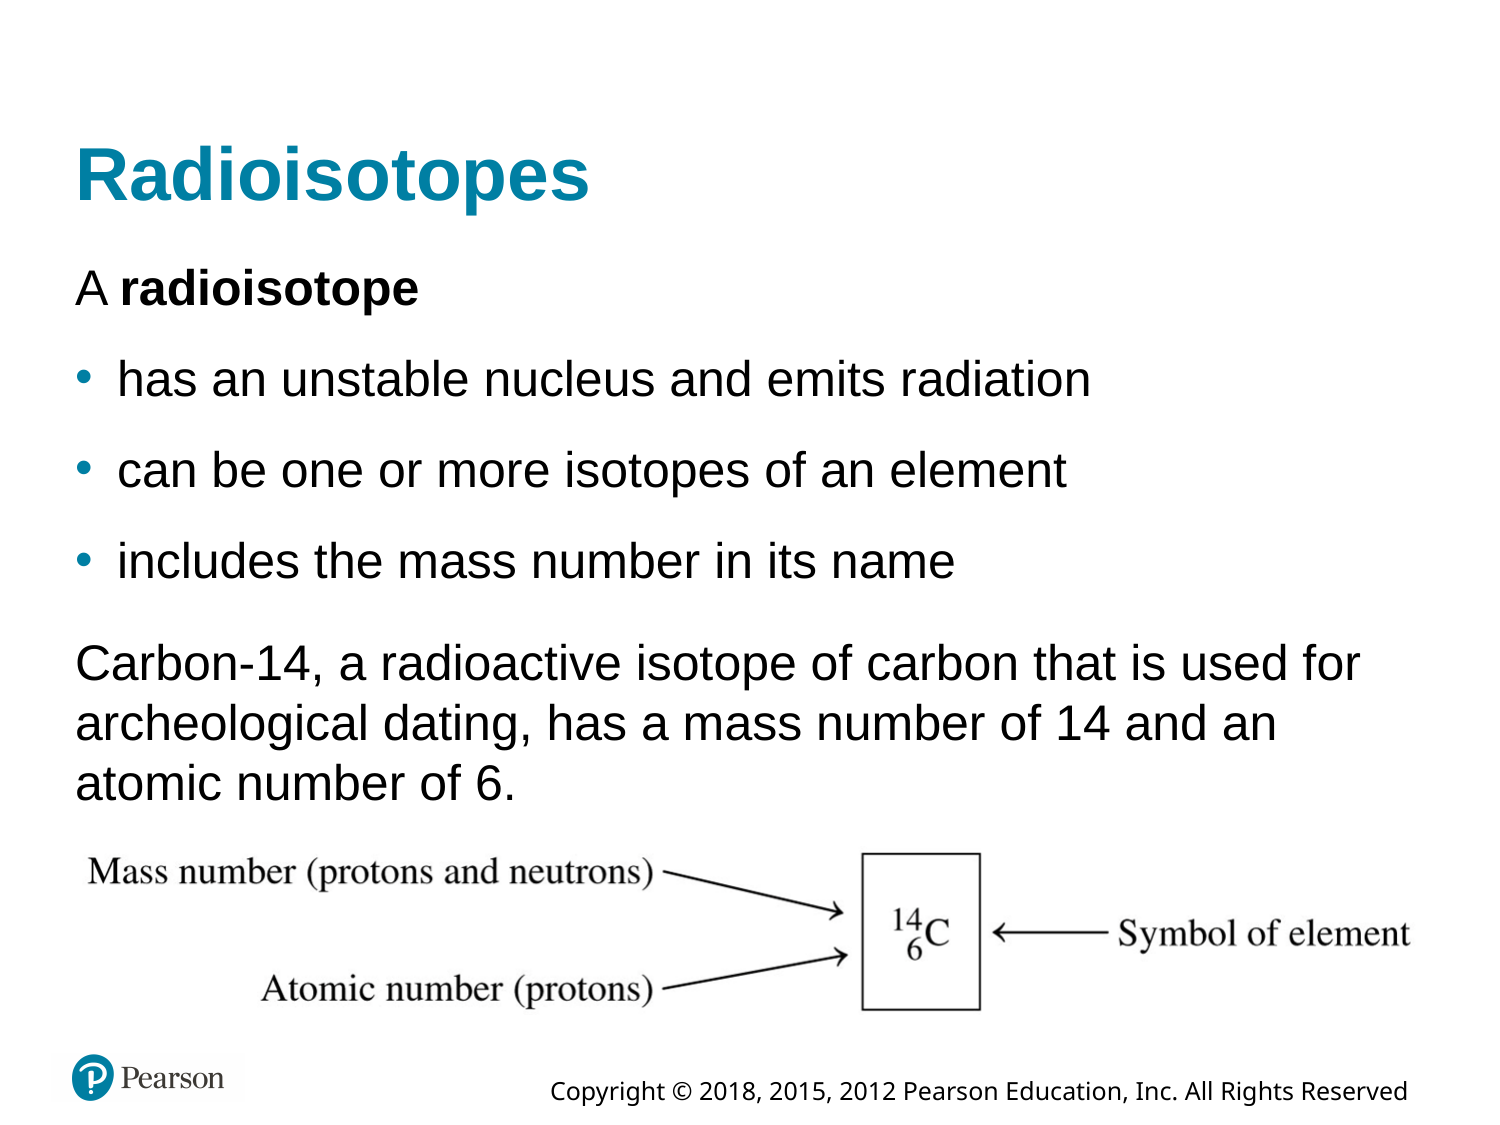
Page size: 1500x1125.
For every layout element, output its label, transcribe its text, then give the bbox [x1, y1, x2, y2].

list Carbon-14, a radioactive isotope of carbon that is used for archeological dating, has a mass number of 14 and an atomic number of 6. [75, 630, 1426, 821]
list A radioisotope has an unstable nucleus and emits radiation can be one or more isotopes of an element includes the mass number in its name [75, 255, 1425, 605]
picture [51, 1053, 245, 1102]
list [82, 846, 1418, 1016]
title Radioisotopes [75, 35, 1425, 216]
